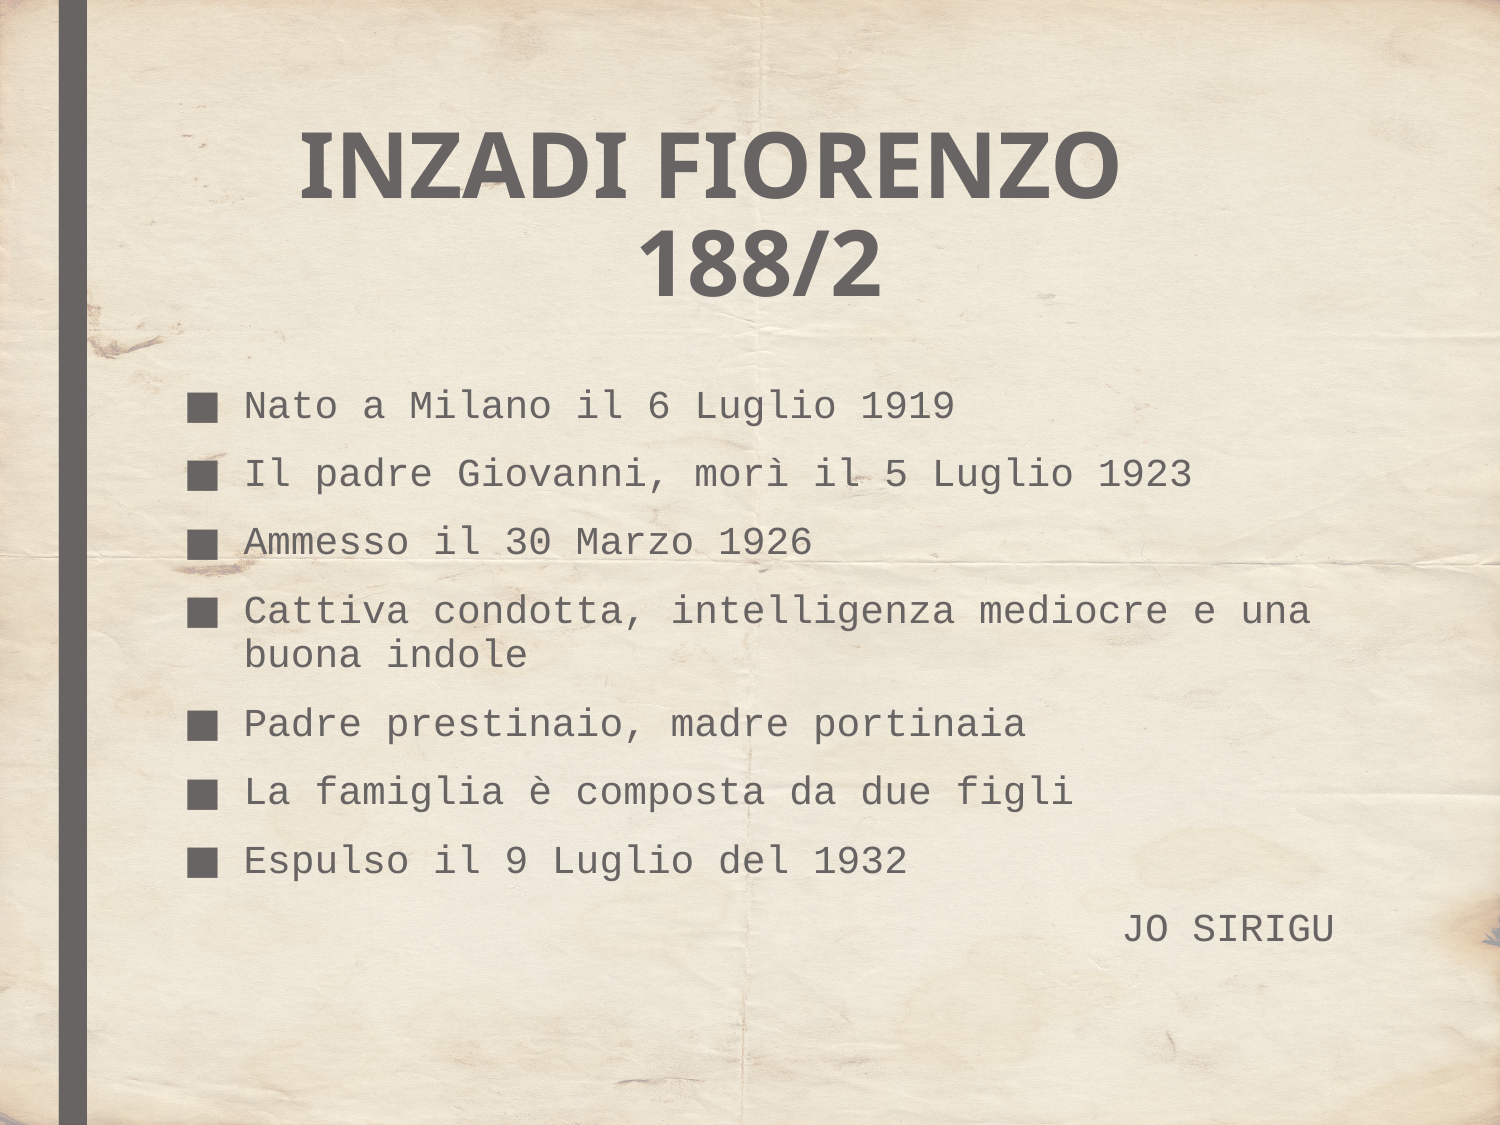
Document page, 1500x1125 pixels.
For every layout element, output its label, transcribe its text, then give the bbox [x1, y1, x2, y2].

list Nato a Milano il 6 Luglio 1919 Il padre Giovanni, morì il 5 Luglio 1923 Ammesso il 30 Marzo 1926 Cattiva condotta, intelligenza mediocre e una buona indole Padre prestinaio, madre portinaia La famiglia è composta da due figli Espulso il 9 Luglio del 1932 JO SIRIGU [168, 375, 1351, 963]
title INZADI FIORENZO 188/2 [168, 112, 1351, 357]
